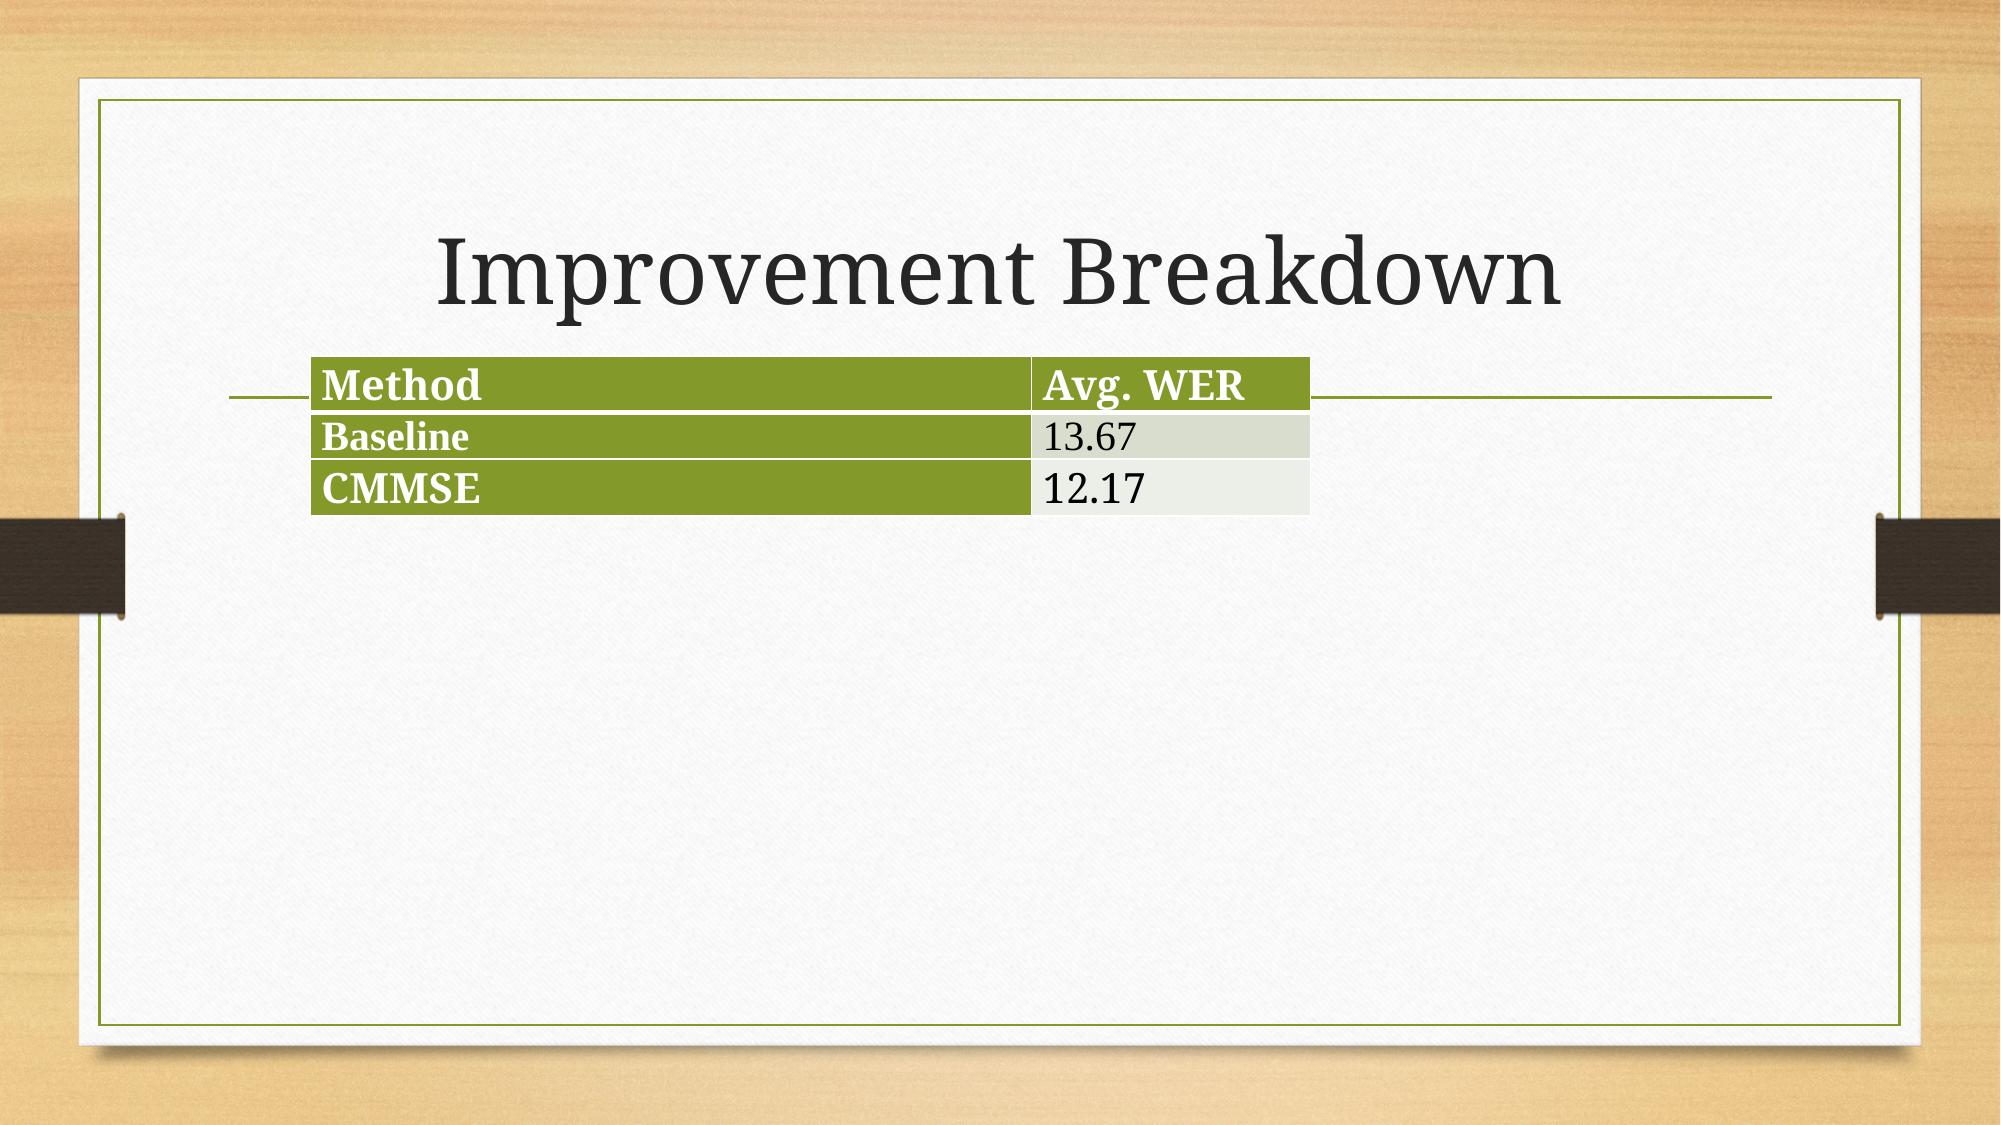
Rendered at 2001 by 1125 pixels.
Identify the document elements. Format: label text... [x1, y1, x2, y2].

table_cell 13.67 [1032, 415, 1310, 458]
table_cell Baseline [311, 415, 1031, 458]
table_cell CMMSE [311, 460, 1031, 515]
picture [0, 0, 2001, 1125]
title Improvement Breakdown [212, 161, 1788, 375]
table_header Method [311, 357, 1031, 410]
table_cell 12.17 [1032, 460, 1310, 515]
table_header Avg. WER [1032, 357, 1310, 410]
